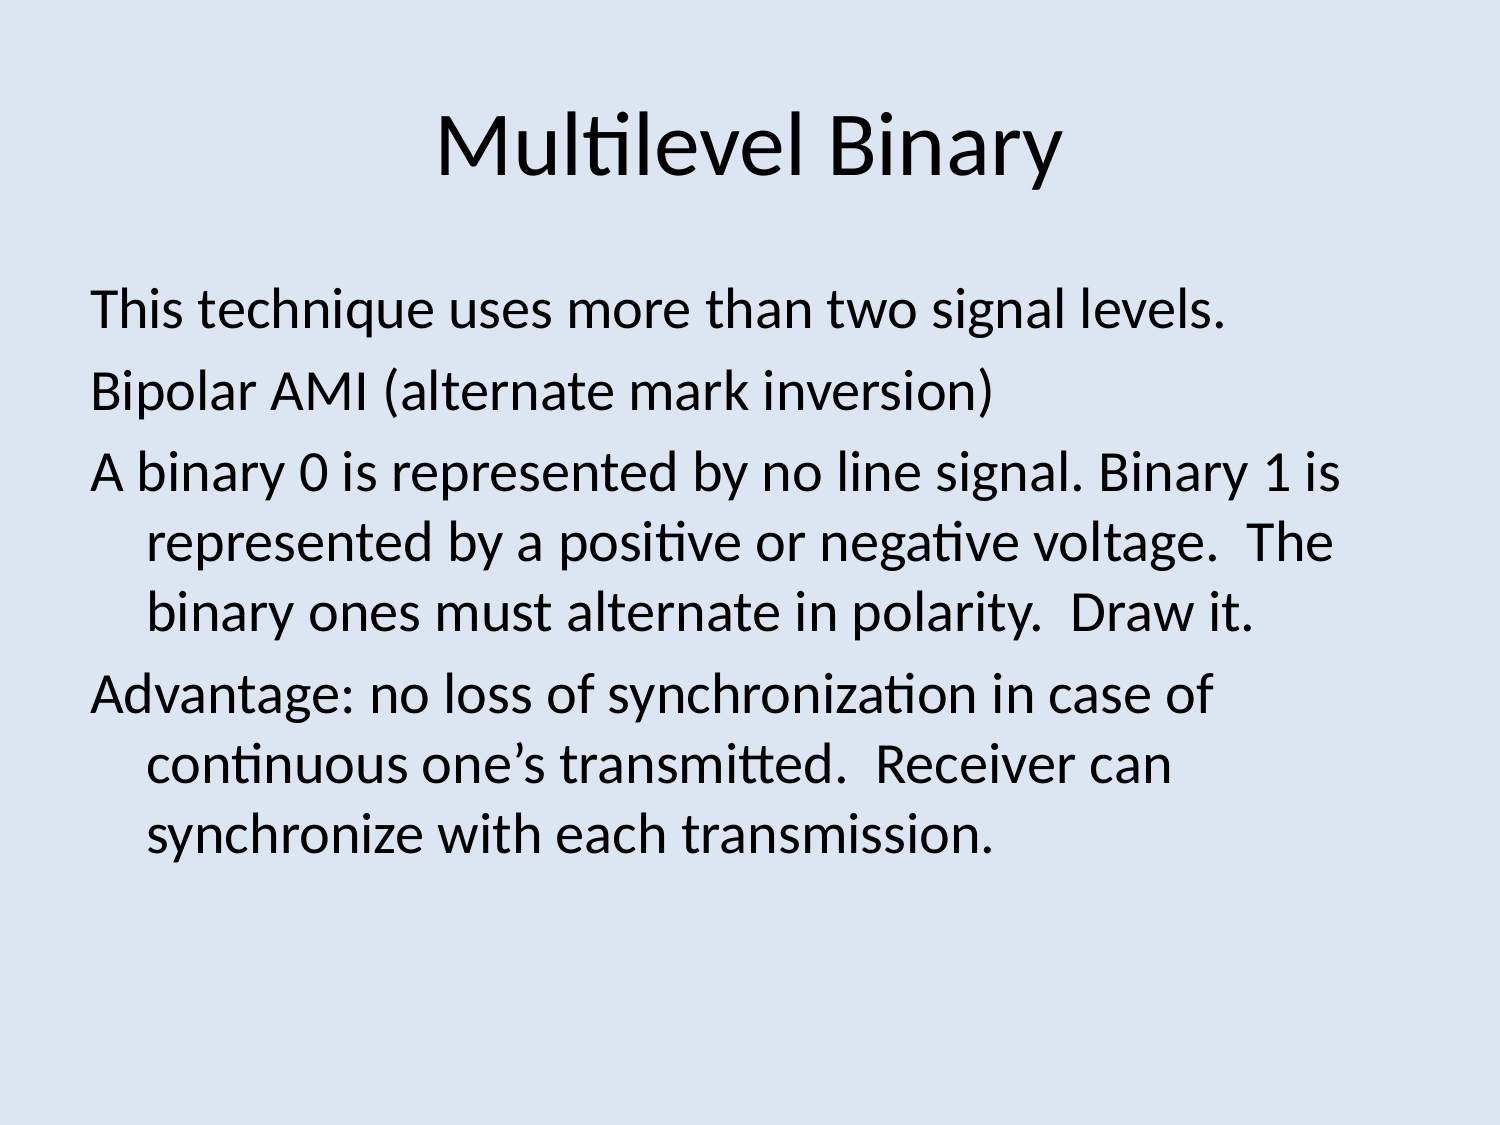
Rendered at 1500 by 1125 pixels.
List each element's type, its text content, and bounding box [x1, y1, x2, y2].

list This technique uses more than two signal levels. Bipolar AMI (alternate mark inversion) A binary 0 is represented by no line signal. Binary 1 is represented by a positive or negative voltage. The binary ones must alternate in polarity. Draw it. Advantage: no loss of synchronization in case of continuous one’s transmitted. Receiver can synchronize with each transmission. [75, 262, 1425, 1005]
title Multilevel Binary [75, 45, 1425, 233]
